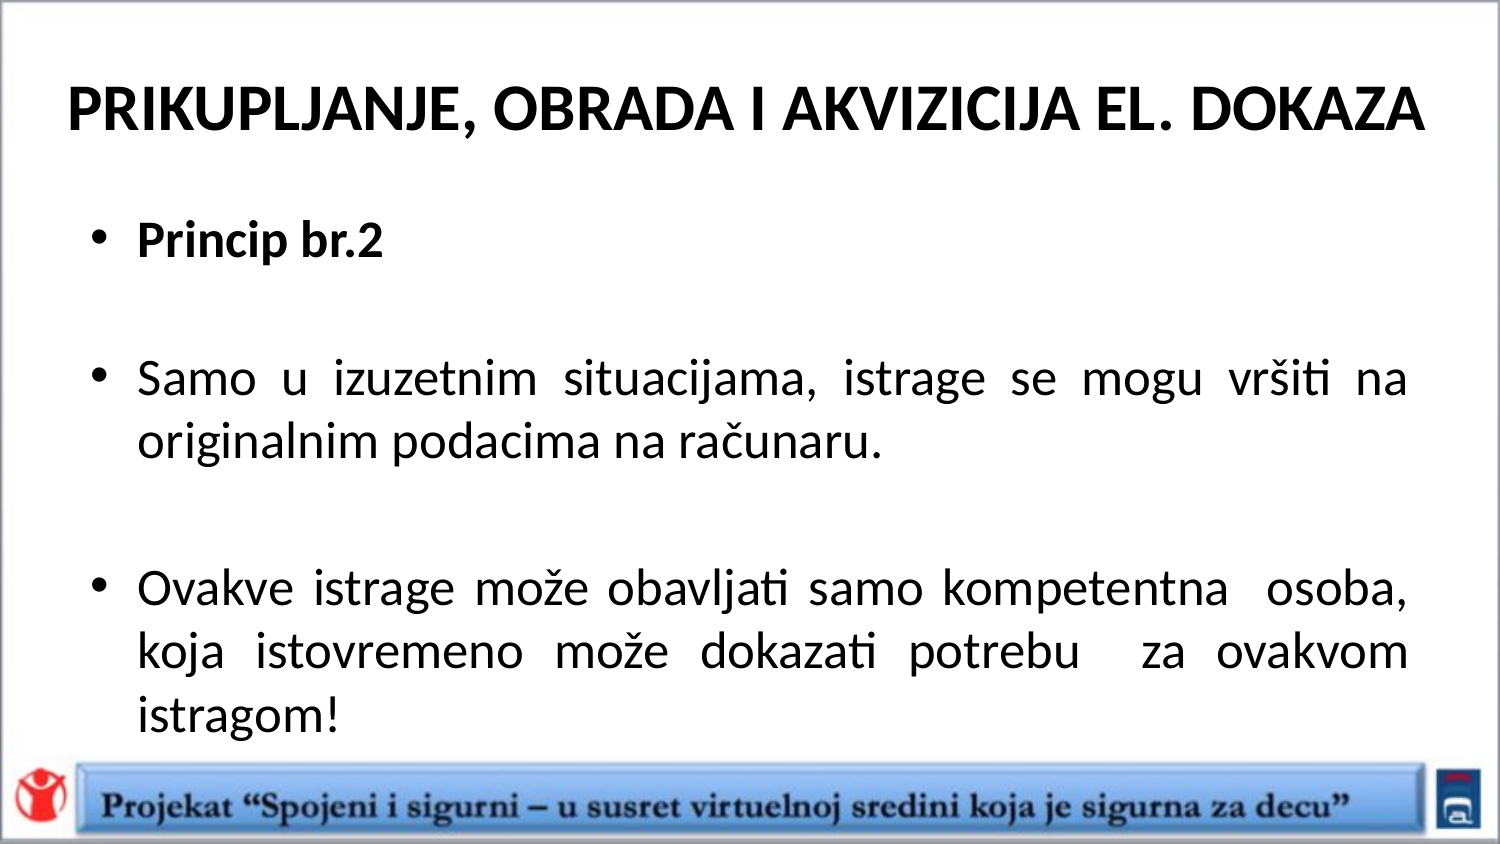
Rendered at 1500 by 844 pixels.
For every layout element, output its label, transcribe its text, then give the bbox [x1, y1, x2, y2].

title PRIKUPLJANJE, OBRADA I AKVIZICIJA EL. DOKAZA [21, 33, 1474, 175]
picture [0, 0, 1500, 844]
list Princip br.2 Samo u izuzetnim situacijama, istrage se mogu vršiti na originalnim podacima na računaru. Ovakve istrage može obavljati samo kompetentna osoba, koja istovremeno može dokazati potrebu za ovakvom istragom! [75, 196, 1425, 754]
